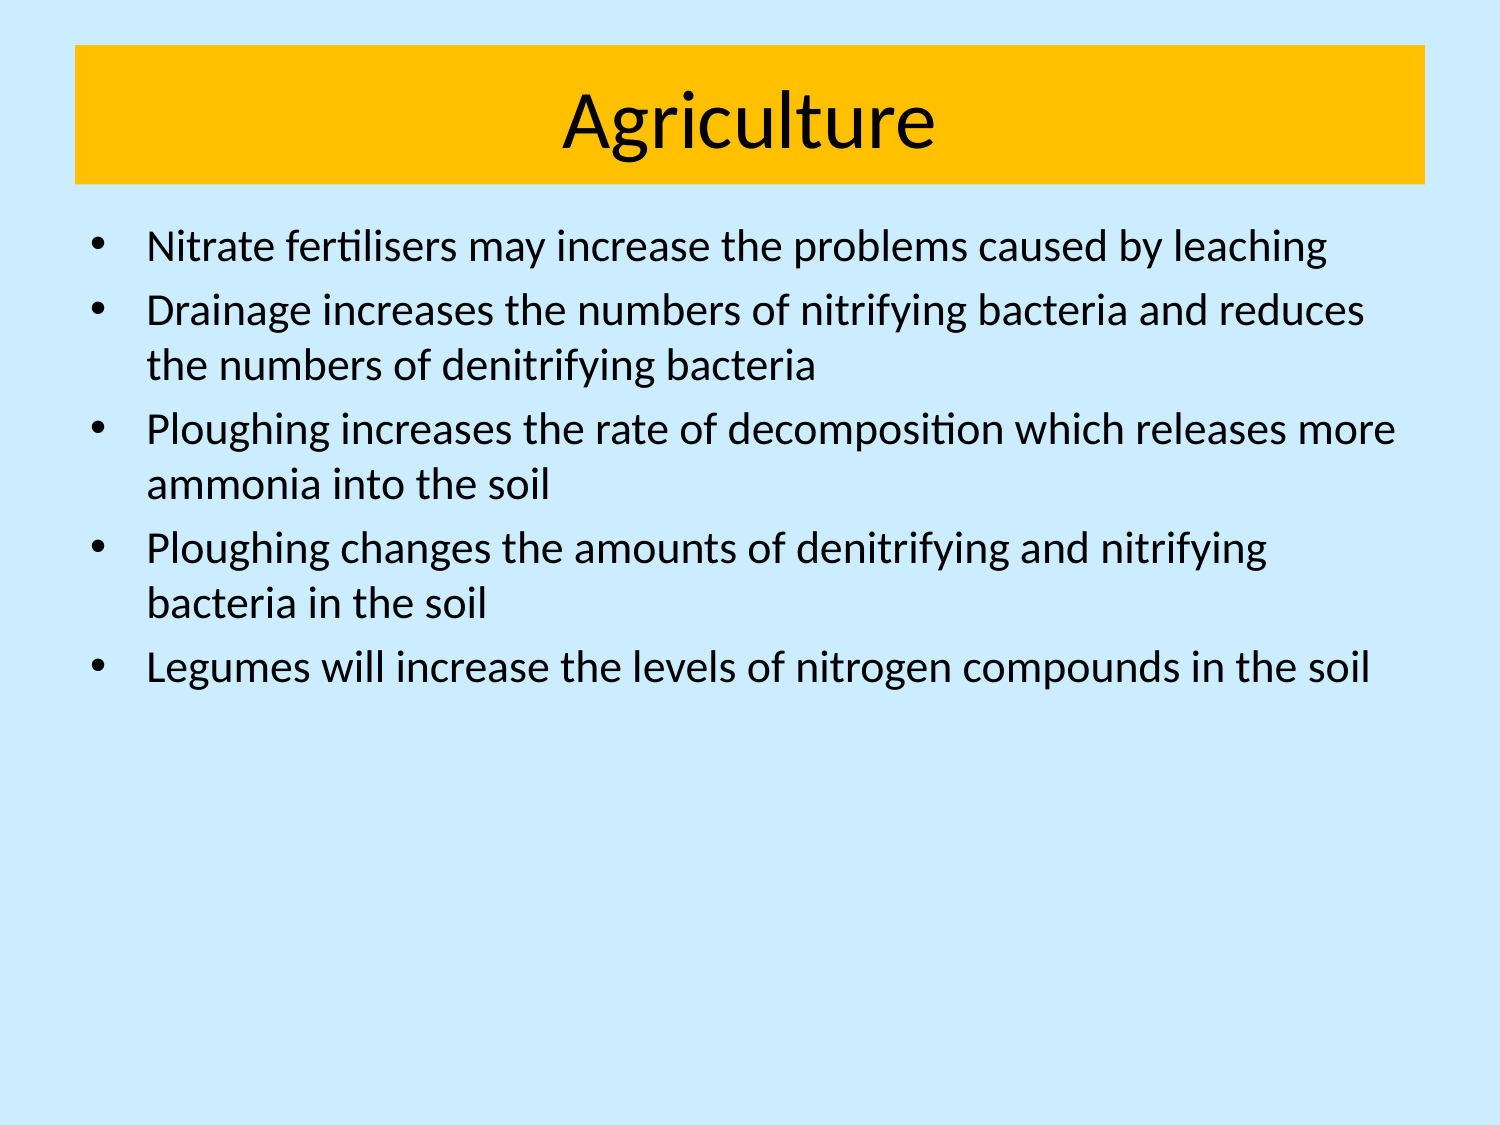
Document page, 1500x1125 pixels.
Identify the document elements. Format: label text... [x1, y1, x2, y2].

list Nitrate fertilisers may increase the problems caused by leaching Drainage increases the numbers of nitrifying bacteria and reduces the numbers of denitrifying bacteria Ploughing increases the rate of decomposition which releases more ammonia into the soil Ploughing changes the amounts of denitrifying and nitrifying bacteria in the soil Legumes will increase the levels of nitrogen compounds in the soil [75, 208, 1425, 1005]
title Agriculture [75, 45, 1425, 185]
